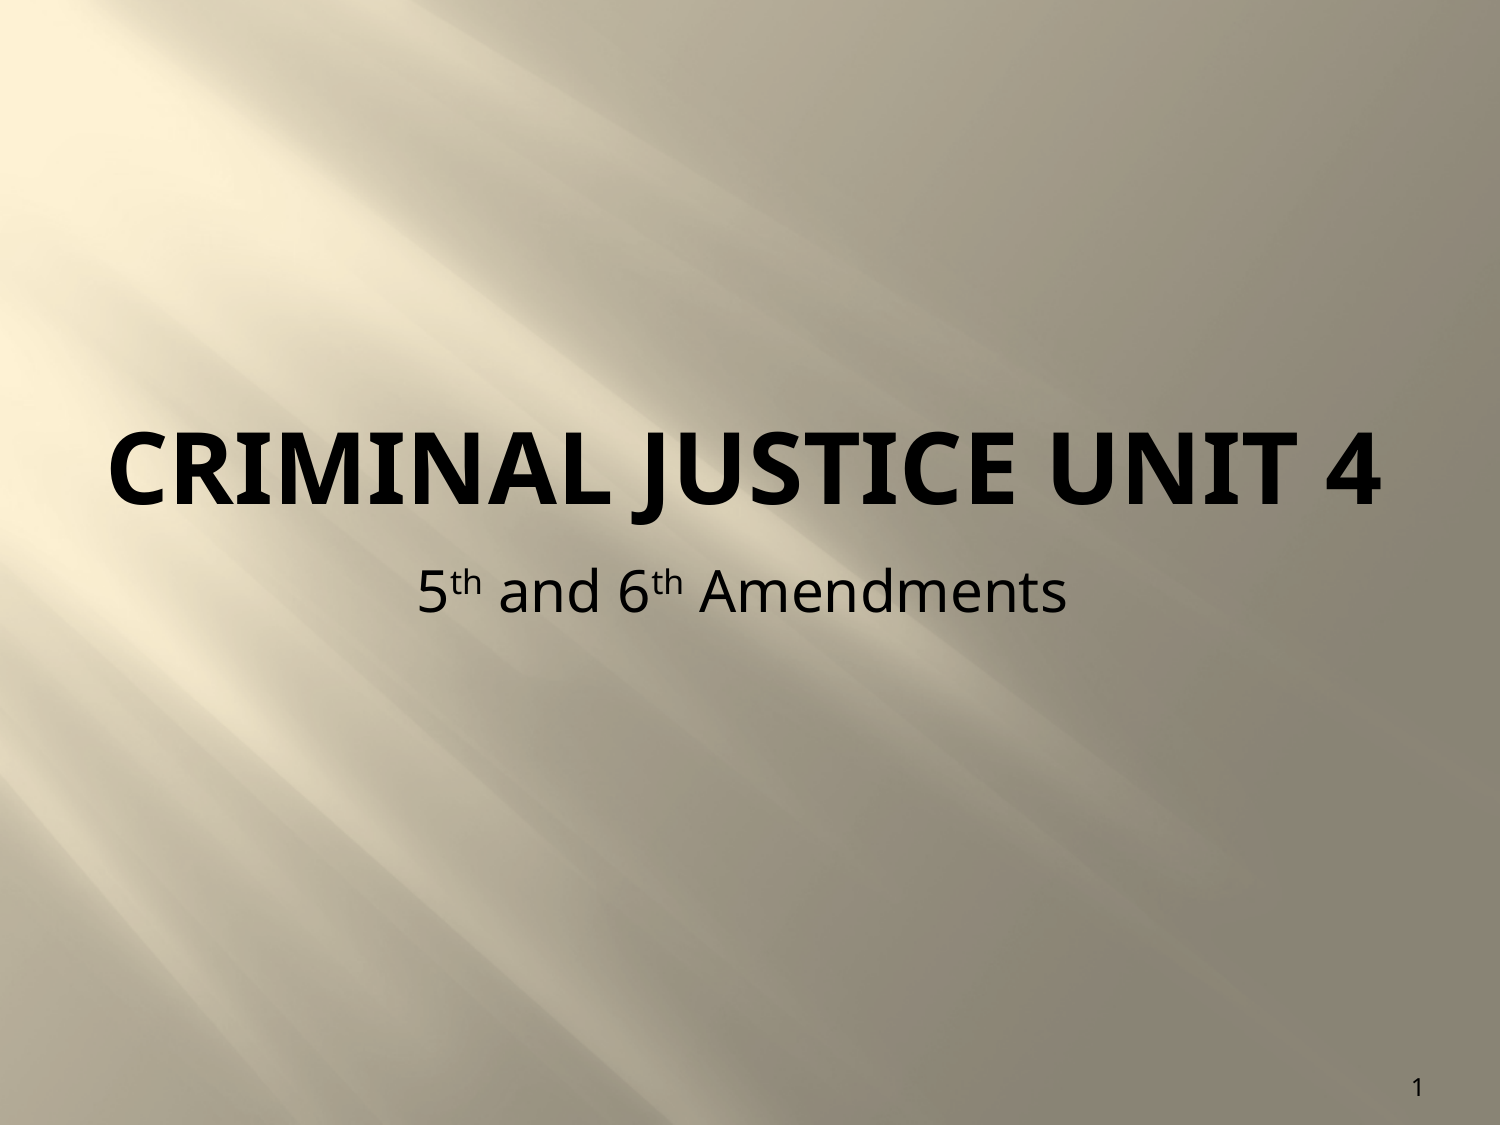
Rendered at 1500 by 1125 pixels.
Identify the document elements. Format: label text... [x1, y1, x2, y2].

title Criminal Justice Unit 4 [69, 224, 1420, 525]
slide_number 1 [1299, 1052, 1425, 1113]
subtitle 5th and 6th Amendments [225, 546, 1275, 834]
